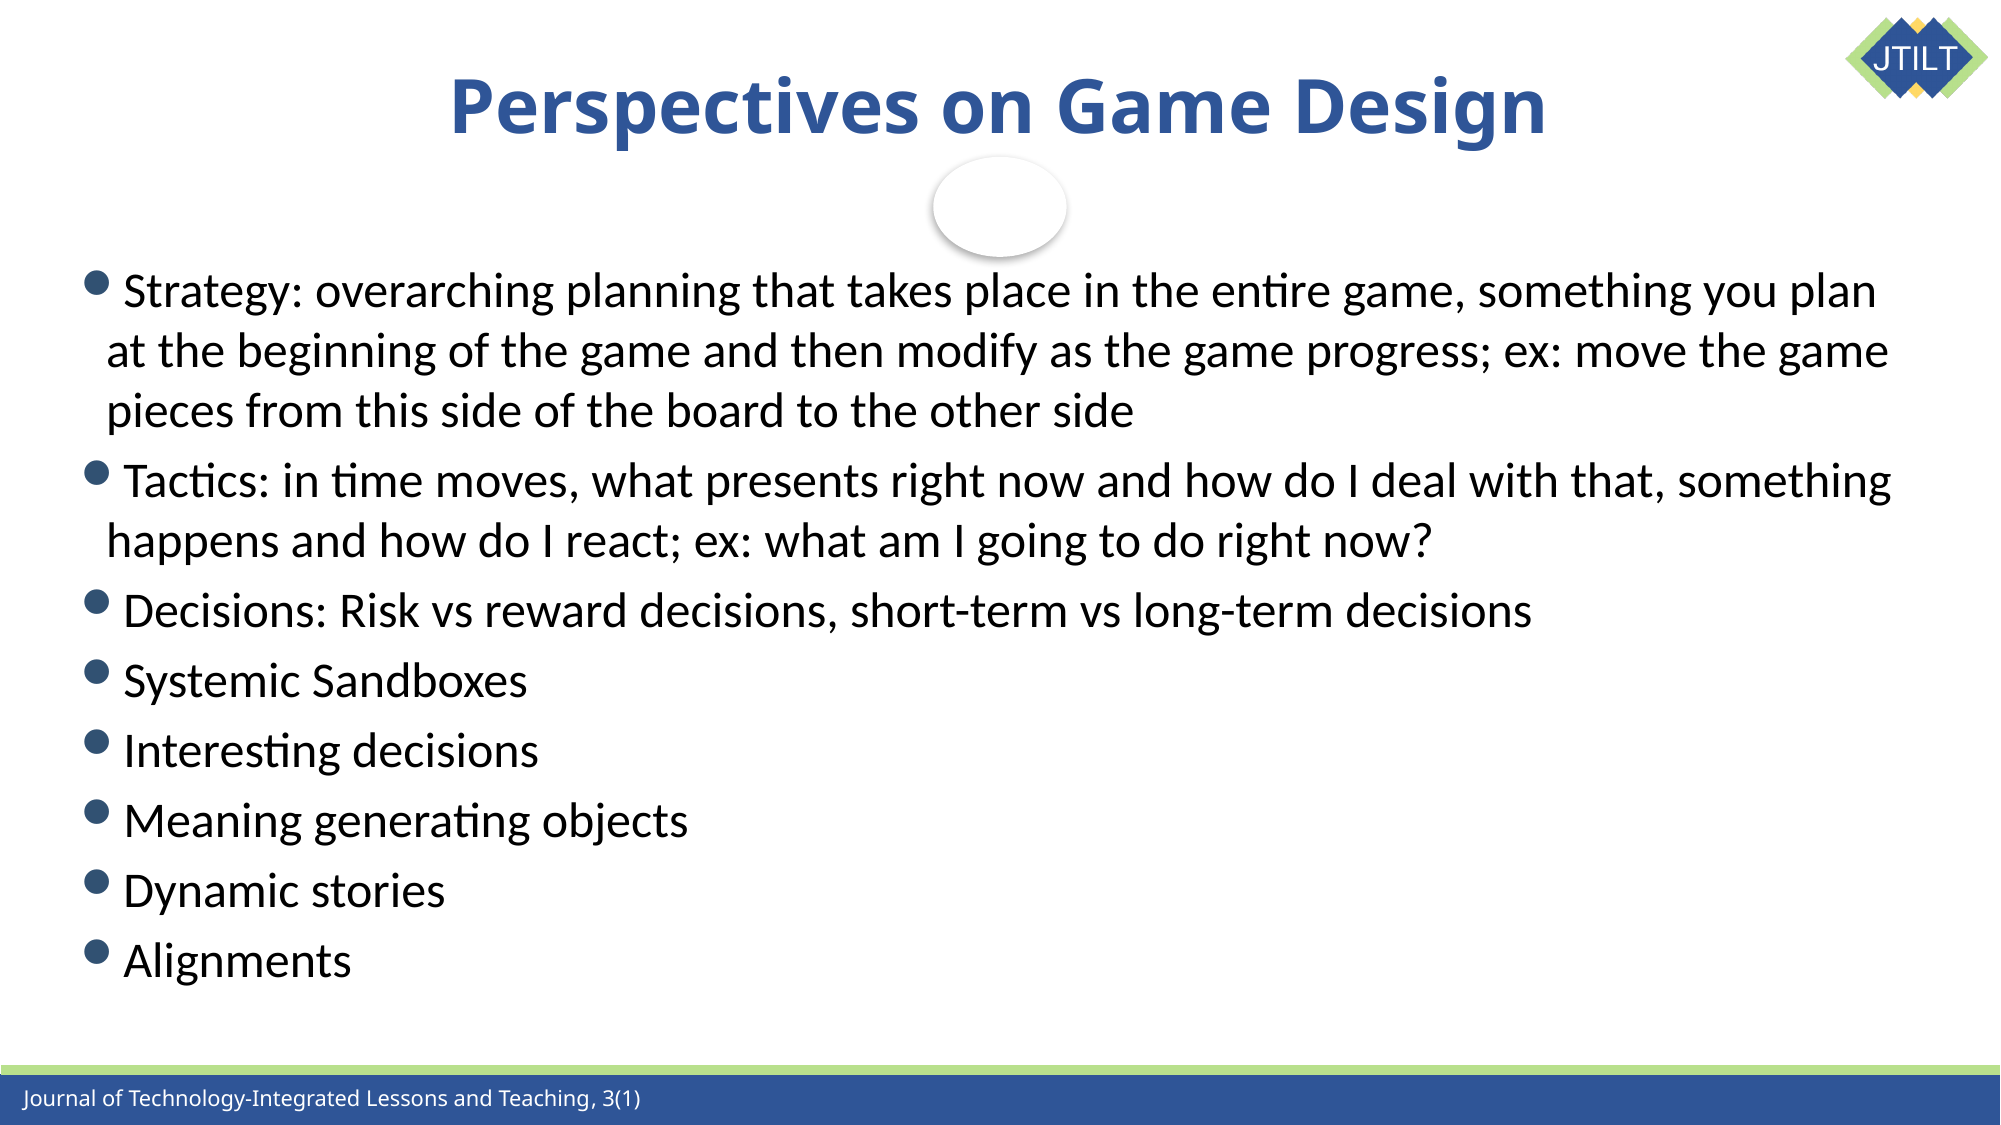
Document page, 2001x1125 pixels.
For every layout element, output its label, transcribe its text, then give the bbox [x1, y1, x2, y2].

picture [1845, 17, 1988, 99]
title Perspectives on Game Design [66, 31, 1933, 157]
list Strategy: overarching planning that takes place in the entire game, something you plan at the beginning of the game and then modify as the game progress; ex: move the game pieces from this side of the board to the other side Tactics: in time moves, what presents right now and how do I deal with that, something happens and how do I react; ex: what am I going to do right now? Decisions: Risk vs reward decisions, short-term vs long-term decisions Systemic Sandboxes Interesting decisions Meaning generating objects Dynamic stories Alignments [66, 250, 1926, 1044]
